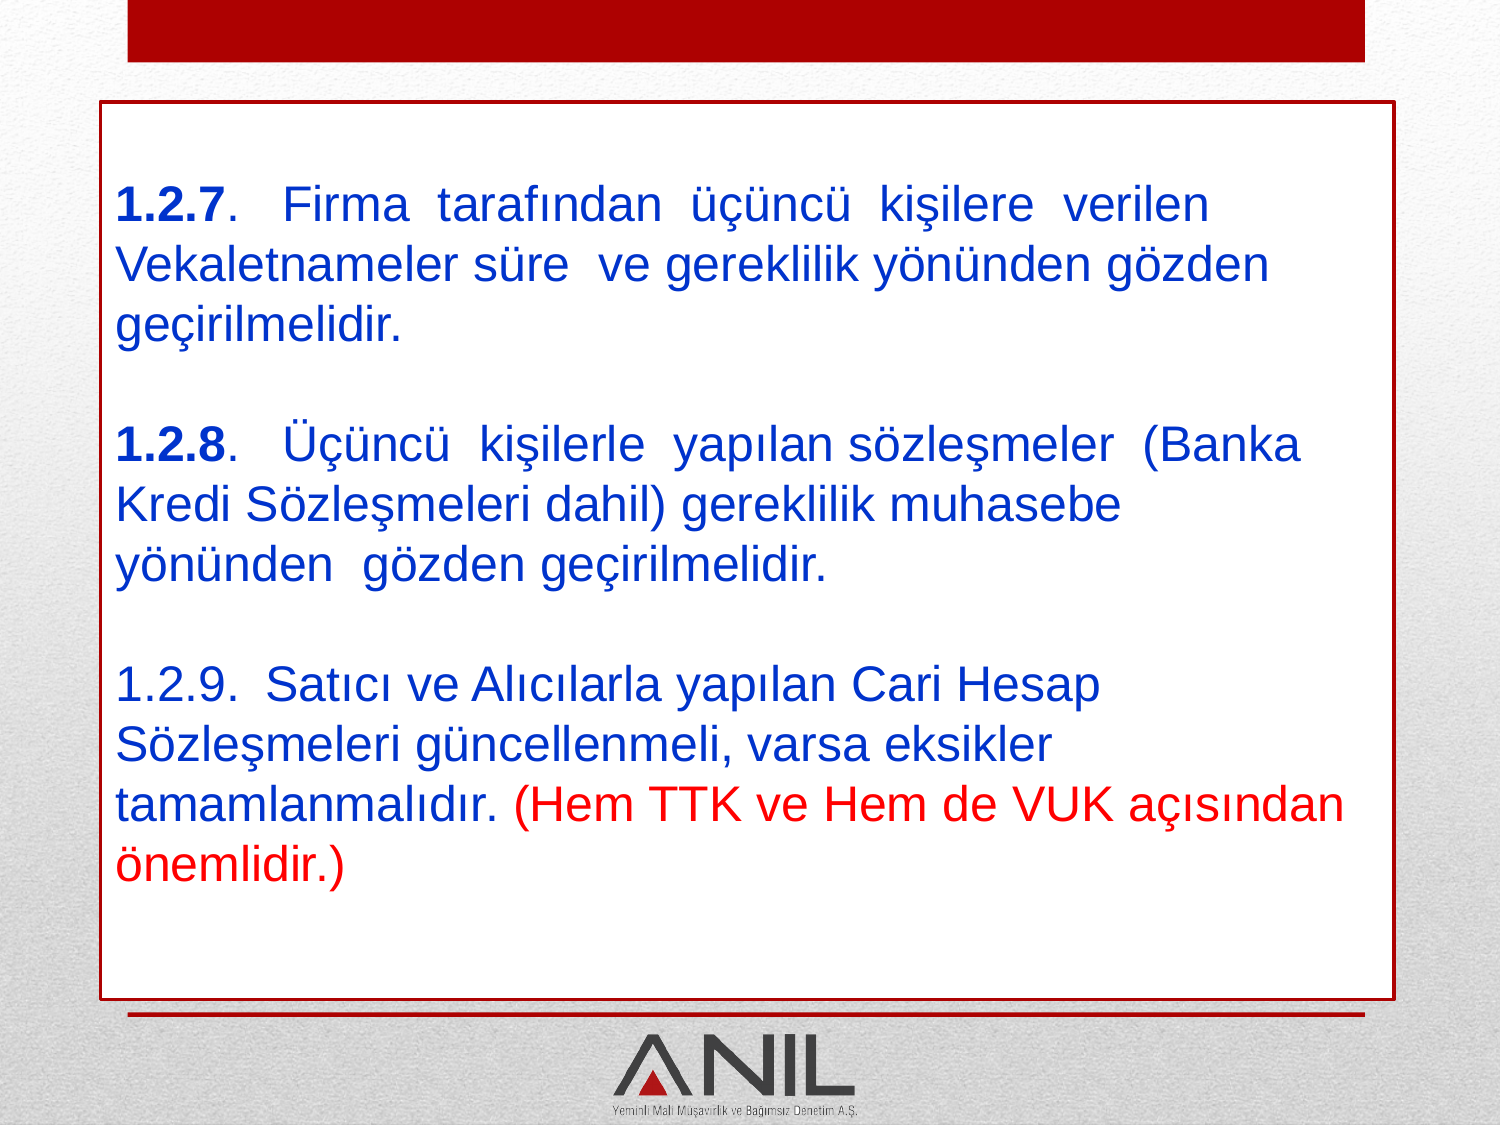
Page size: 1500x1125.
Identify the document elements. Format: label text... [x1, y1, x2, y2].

picture [612, 1034, 858, 1119]
title 1.2.7. Firma tarafından üçüncü kişilere verilen Vekaletnameler süre ve gereklilik yönünden gözden geçirilmelidir. 1.2.8. Üçüncü kişilerle yapılan sözleşmeler (Banka Kredi Sözleşmeleri dahil) gereklilik muhasebe yönünden gözden geçirilmelidir. 1.2.9. Satıcı ve Alıcılarla yapılan Cari Hesap Sözleşmeleri güncellenmeli, varsa eksikler tamamlanmalıdır. (Hem TTK ve Hem de VUK açısından önemlidir.) [99, 100, 1396, 1001]
